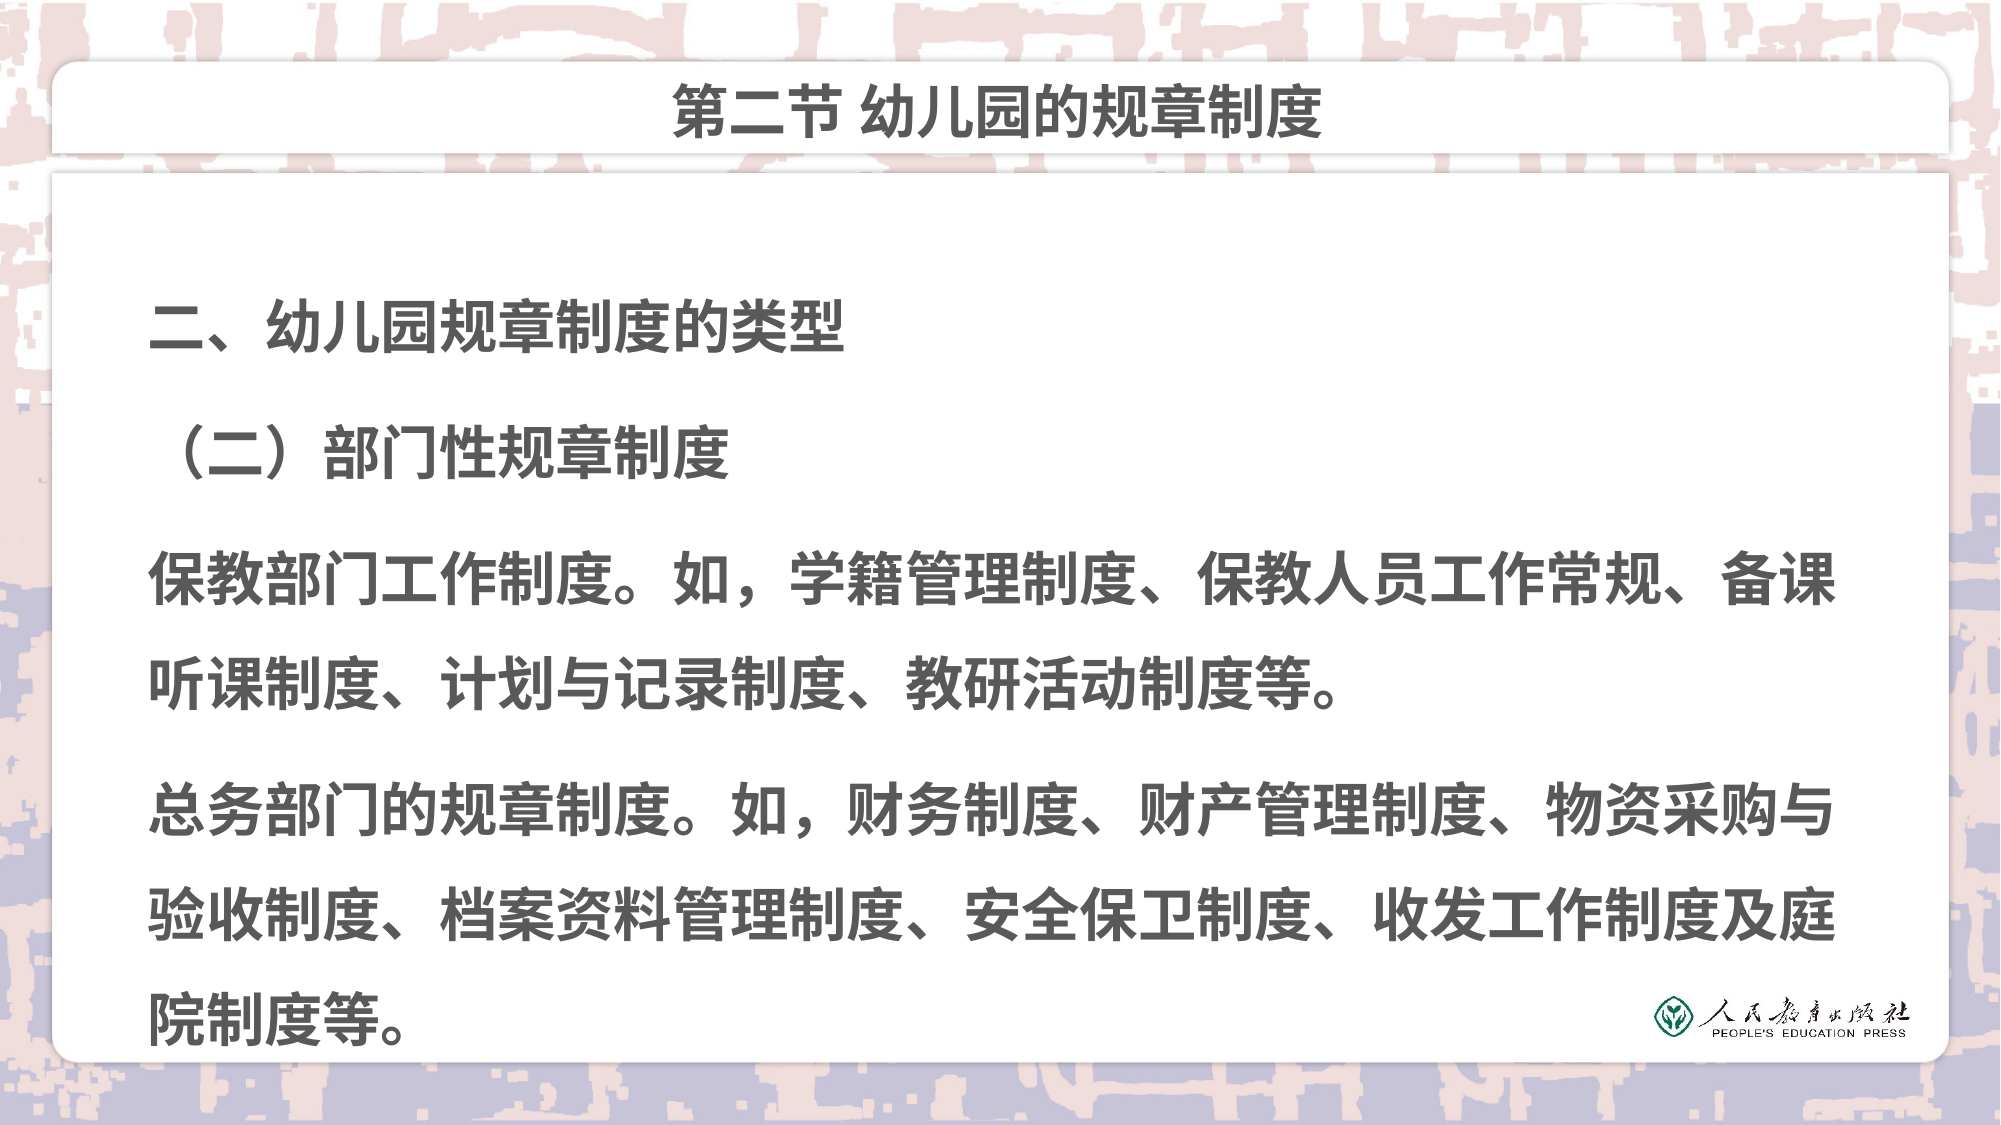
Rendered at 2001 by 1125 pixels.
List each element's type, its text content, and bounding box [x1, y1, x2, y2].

picture [0, 0, 2001, 1125]
list 二、幼儿园规章制度的类型 （二）部门性规章制度 保教部门工作制度。如，学籍管理制度、保教人员工作常规、备课听课制度、计划与记录制度、教研活动制度等。 总务部门的规章制度。如，财务制度、财产管理制度、物资采购与验收制度、档案资料管理制度、安全保卫制度、收发工作制度及庭院制度等。 [132, 247, 1858, 962]
title 第二节 幼儿园的规章制度 [50, 66, 1945, 162]
